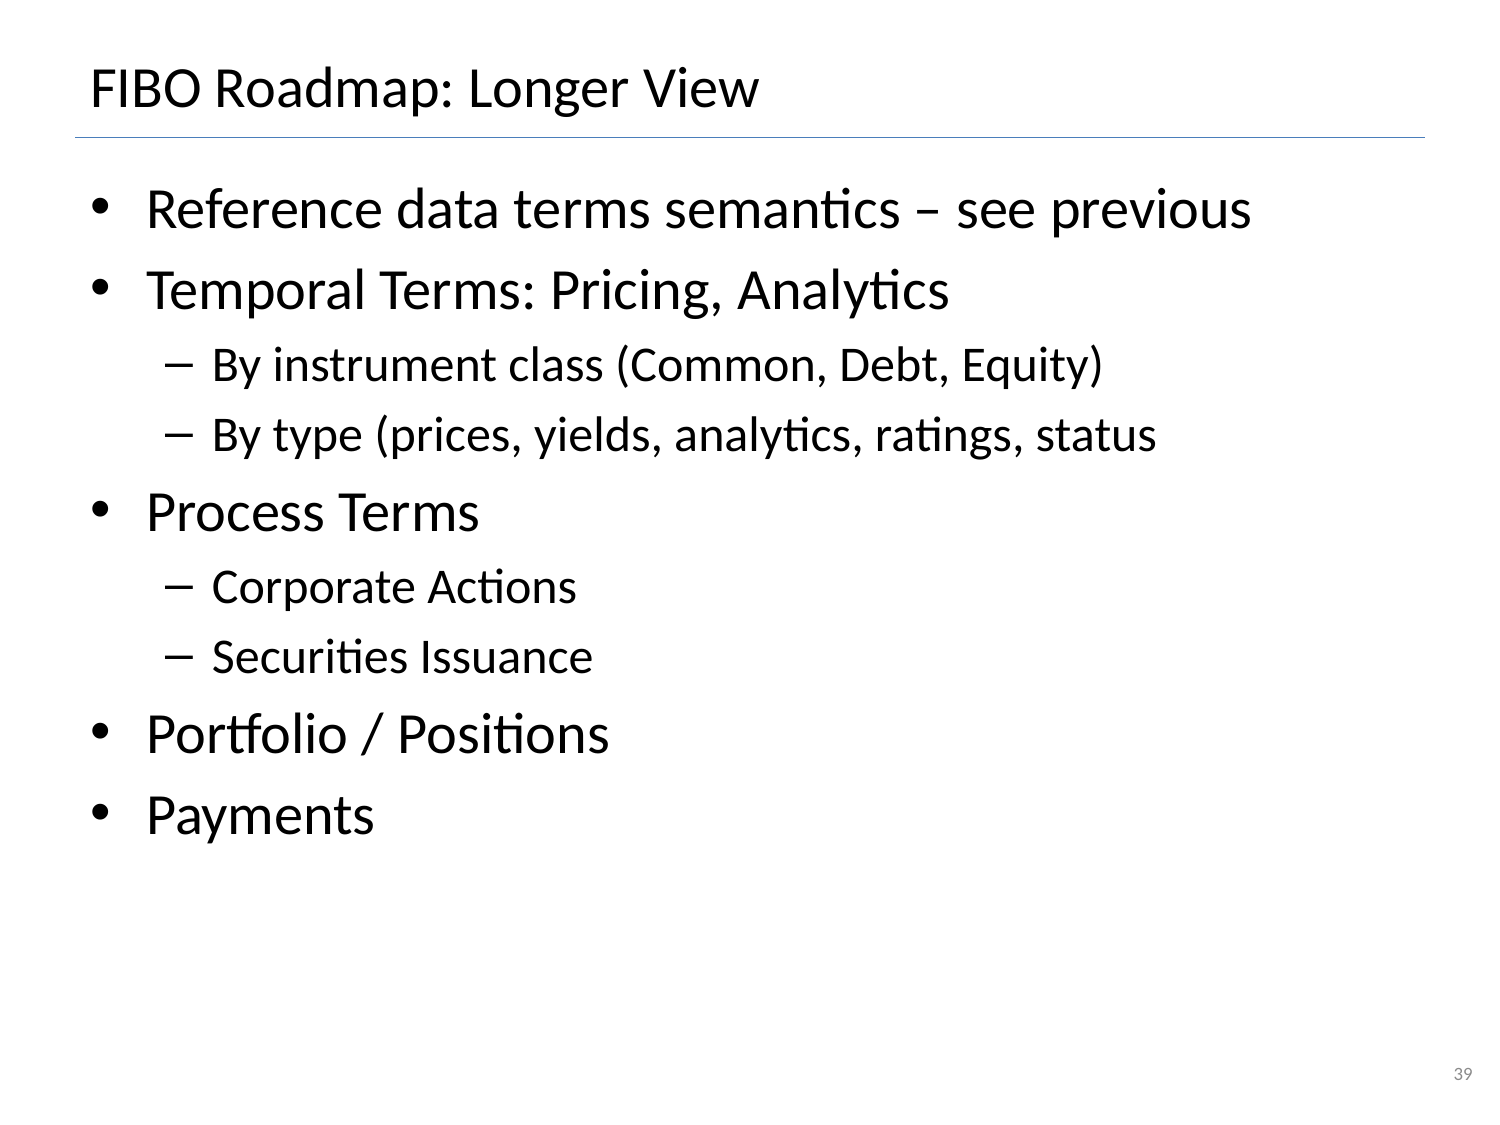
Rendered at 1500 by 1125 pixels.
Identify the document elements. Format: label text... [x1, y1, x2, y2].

title FIBO Roadmap: Longer View [74, 37, 1426, 131]
slide_number 39 [1425, 1042, 1488, 1103]
list Reference data terms semantics – see previous Temporal Terms: Pricing, Analytics By instrument class (Common, Debt, Equity) By type (prices, yields, analytics, ratings, status Process Terms Corporate Actions Securities Issuance Portfolio / Positions Payments [74, 162, 1426, 1101]
